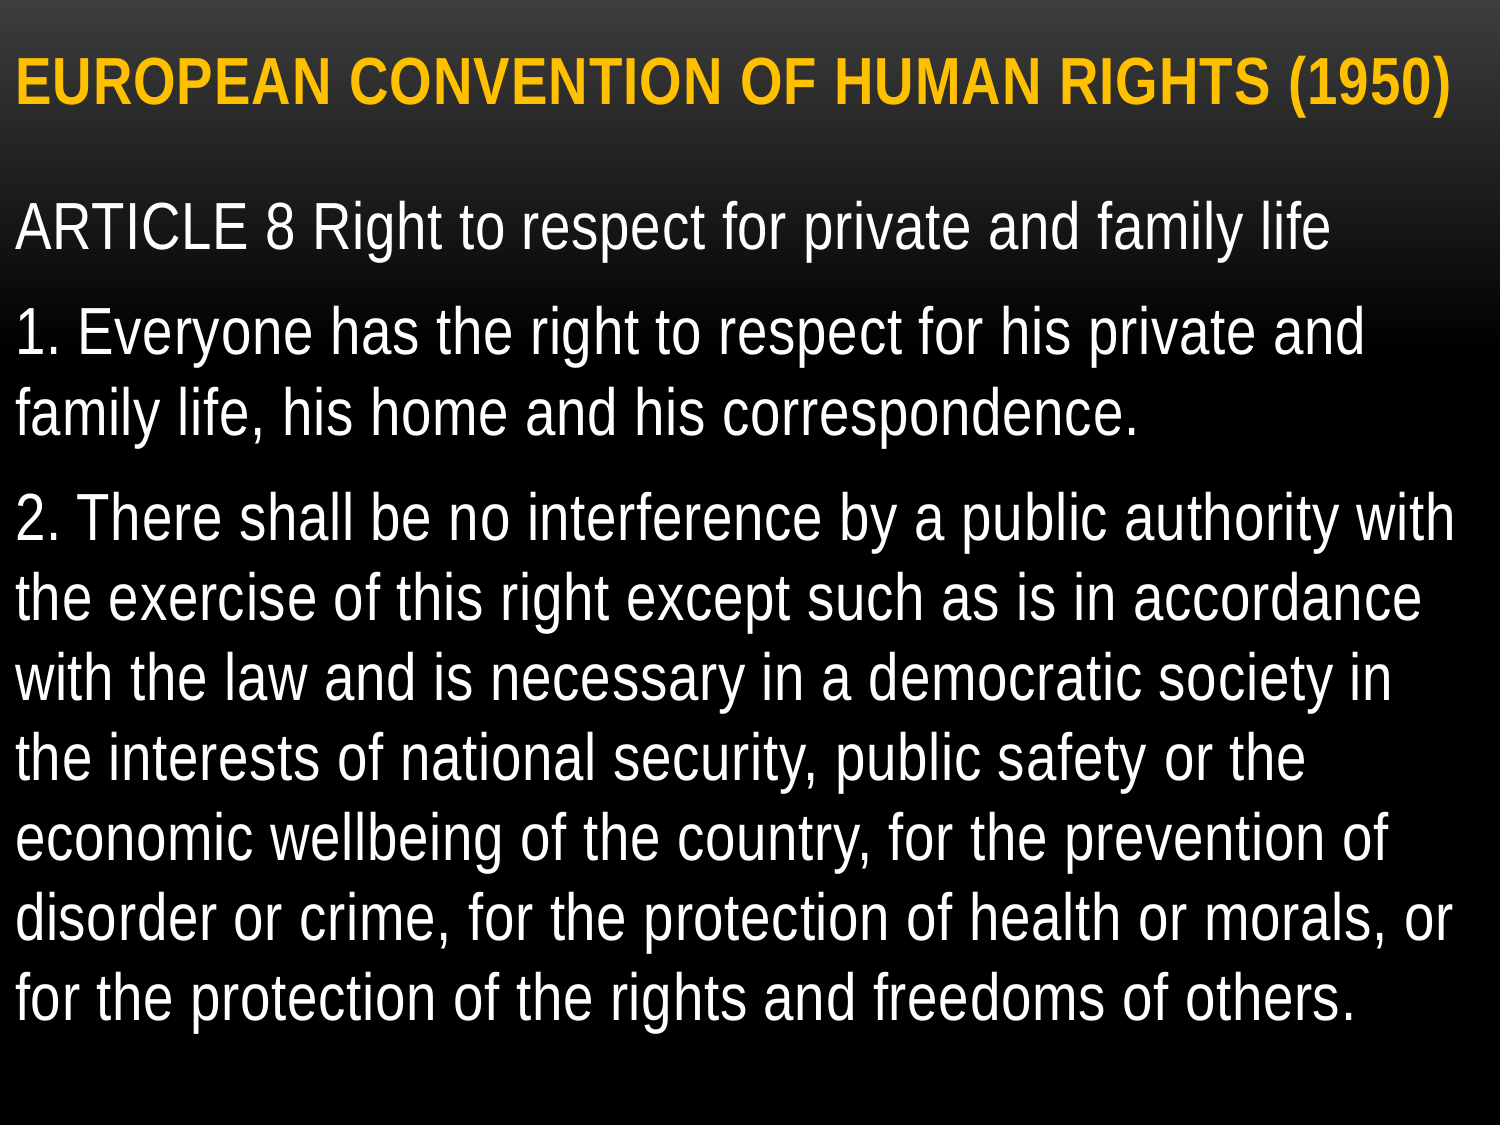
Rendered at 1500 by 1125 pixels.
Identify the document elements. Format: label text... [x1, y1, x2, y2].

title European Convention of Human Rights (1950) [0, 0, 1500, 125]
list ARTICLE 8 Right to respect for private and family life 1. Everyone has the right to respect for his private and family life, his home and his correspondence. 2. There shall be no interference by a public authority with the exercise of this right except such as is in accordance with the law and is necessary in a democratic society in the interests of national security, public safety or the economic wellbeing of the country, for the prevention of disorder or crime, for the protection of health or morals, or for the protection of the rights and freedoms of others. [0, 174, 1500, 1125]
